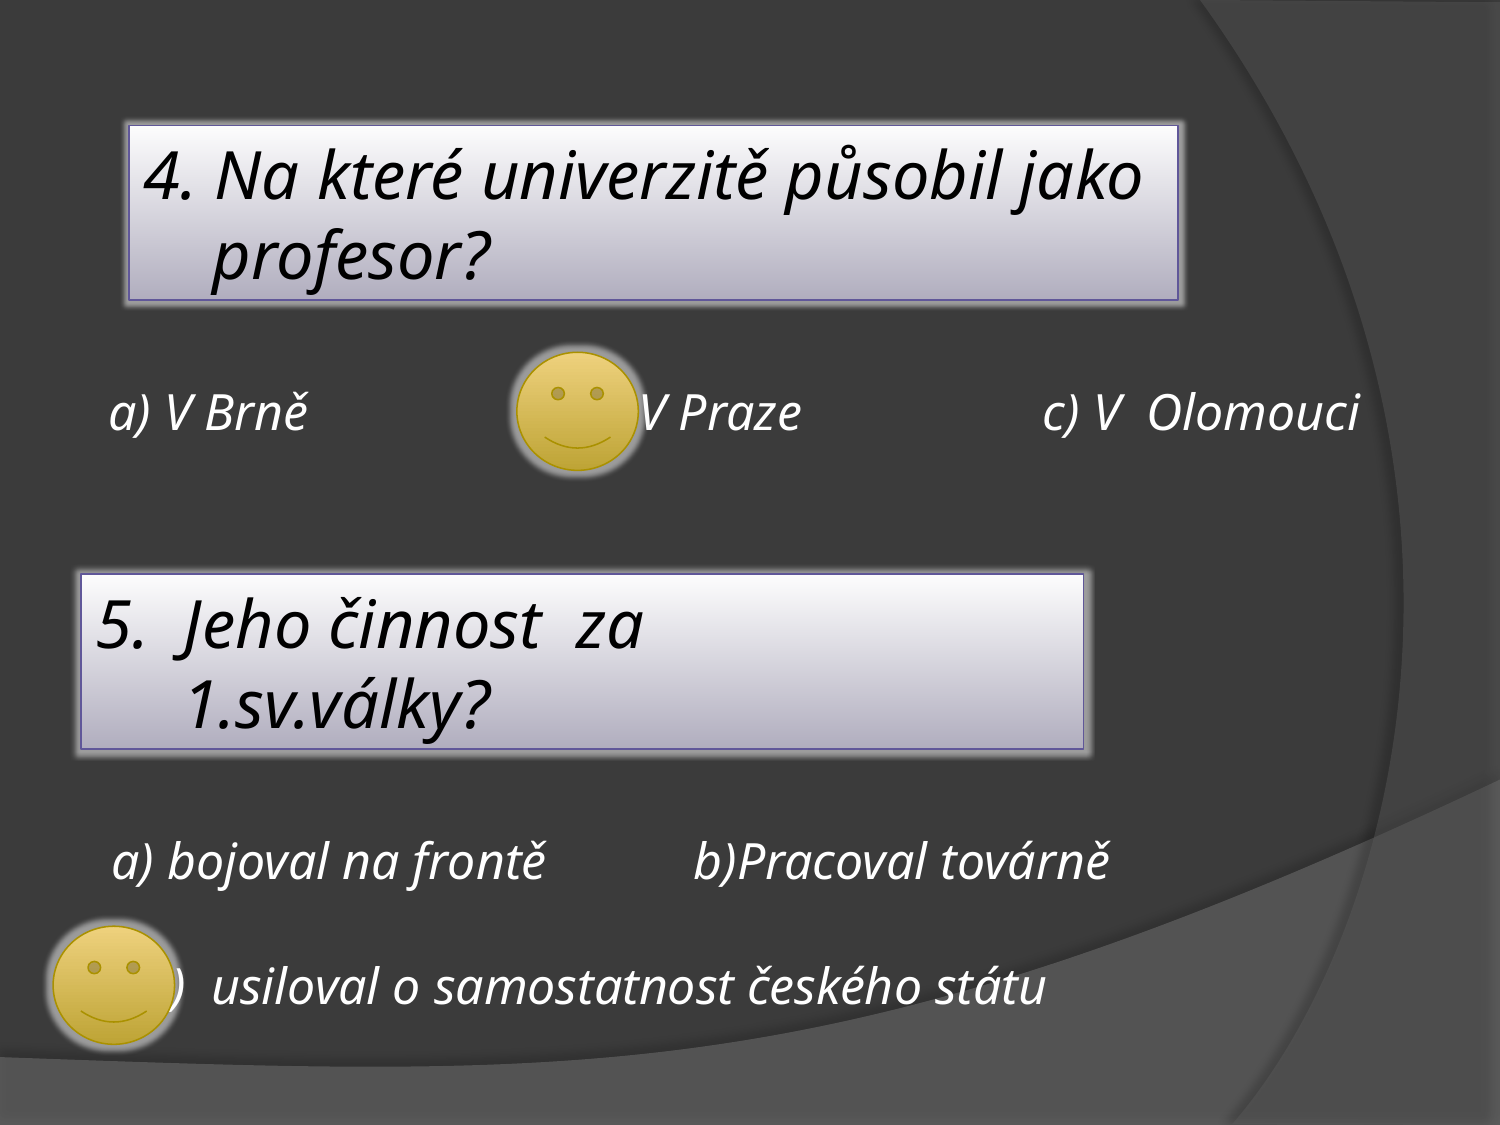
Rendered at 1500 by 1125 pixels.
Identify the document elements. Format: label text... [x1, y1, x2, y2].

text_box [52, 925, 176, 1046]
text_box c) usiloval o samostatnost českého státu [176, 947, 1063, 1023]
text_box c) V Olomouci [1028, 373, 1376, 449]
text_box a) bojoval na frontě [96, 822, 562, 897]
text_box b) V Praze [640, 373, 818, 449]
text_box a) V Brně [93, 373, 324, 449]
text_box 5. Jeho činnost za 1.sv.války? [80, 573, 1084, 750]
text_box 4. Na které univerzitě působil jako profesor? [128, 125, 1179, 301]
text_box b)Pracoval továrně [679, 822, 1273, 897]
text_box [516, 351, 640, 472]
